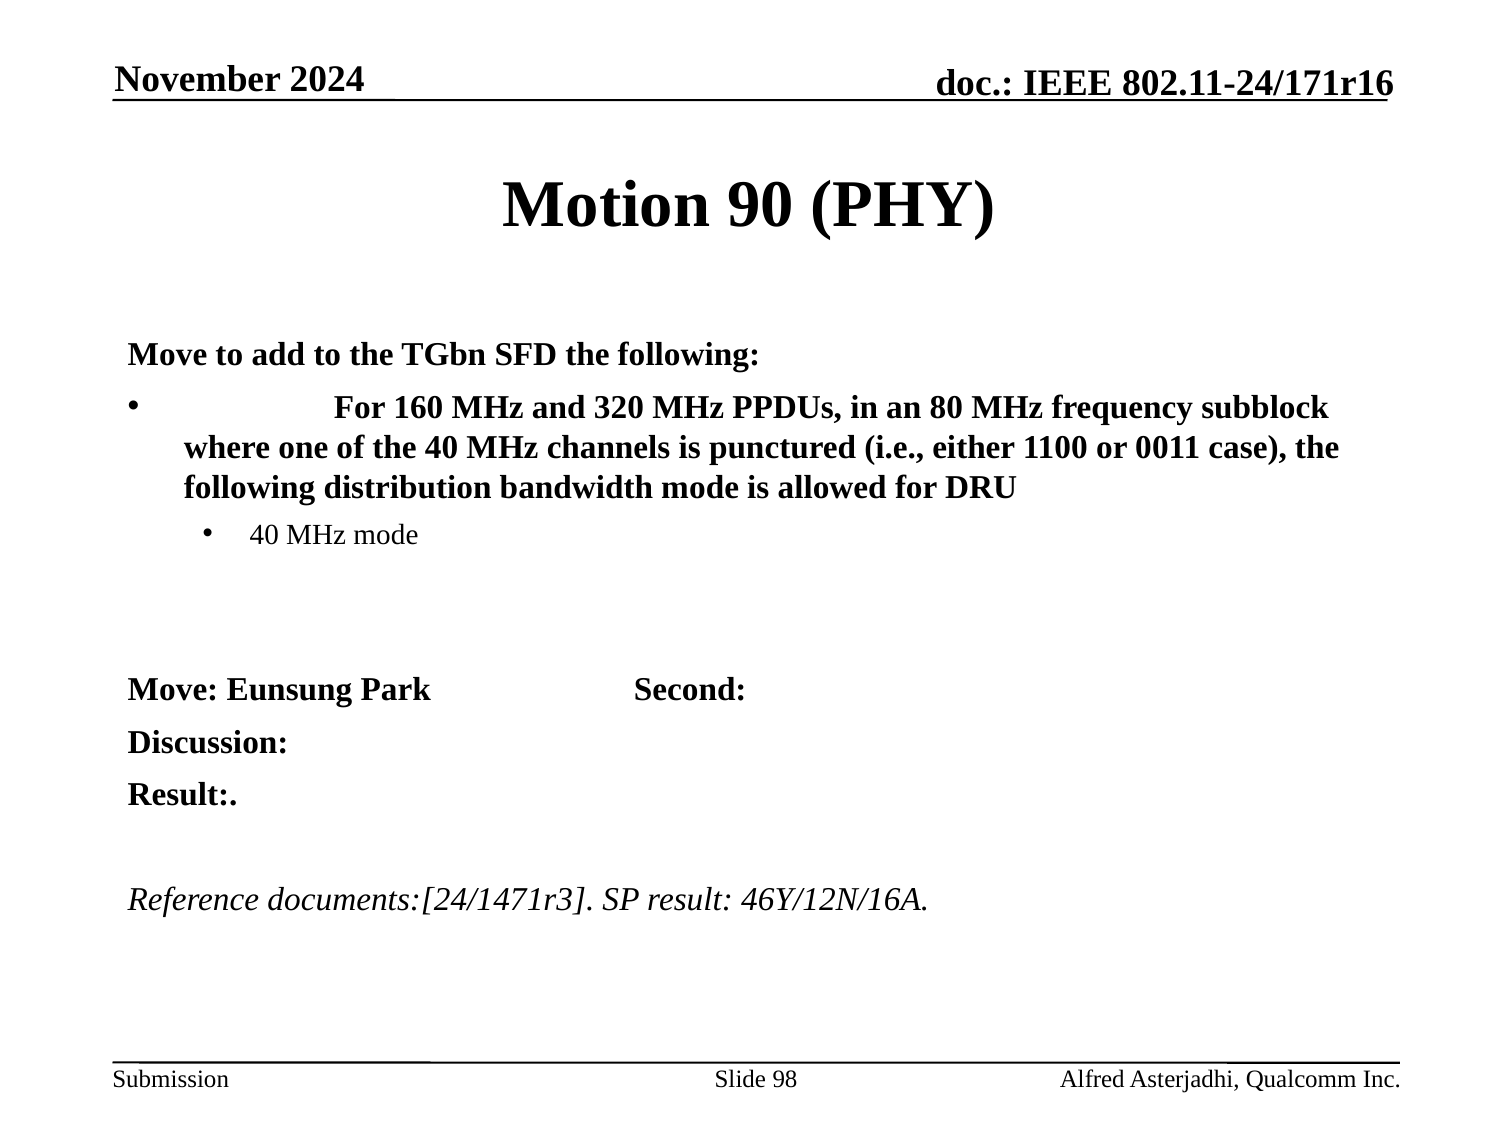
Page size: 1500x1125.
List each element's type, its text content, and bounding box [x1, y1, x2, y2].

footer Alfred Asterjadhi, Qualcomm Inc. [878, 1061, 1402, 1093]
title Motion 90 (PHY) [112, 112, 1388, 288]
list Move to add to the TGbn SFD the following: For 160 MHz and 320 MHz PPDUs, in an 80 MHz frequency subblock where one of the 40 MHz channels is punctured (i.e., either 1100 or 0011 case), the following distribution bandwidth mode is allowed for DRU 40 MHz mode Move: Eunsung Park Second: Discussion: Result:. Reference documents:[24/1471r3]. SP result: 46Y/12N/16A. [112, 324, 1388, 1000]
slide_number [114, 54, 423, 100]
slide_number Slide 98 [712, 1061, 800, 1123]
